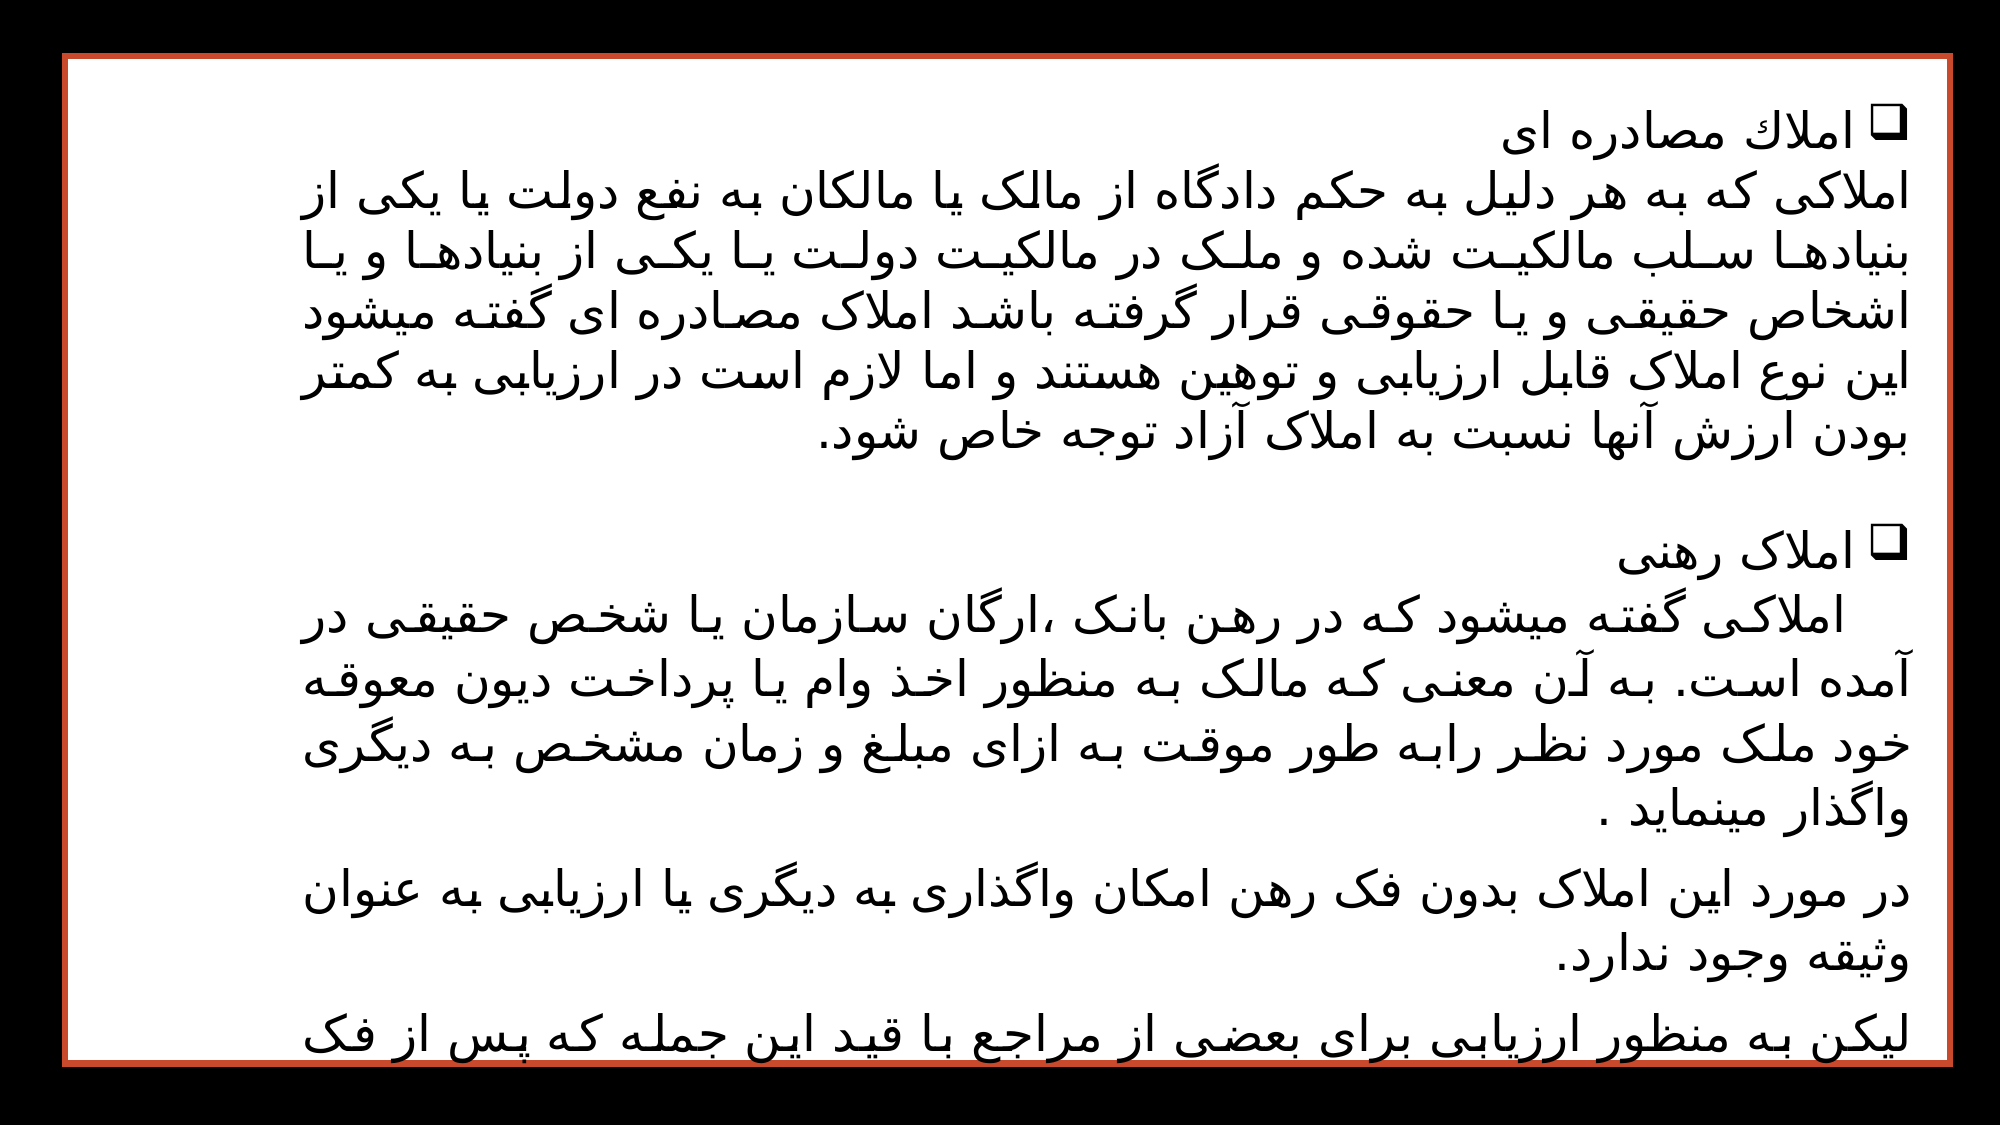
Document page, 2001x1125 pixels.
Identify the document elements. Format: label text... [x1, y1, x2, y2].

text_box املاك مصادره ای املاکی که به هر دلیل به حکم دادگاه از مالک یا مالکان به نفع دولت یا یکی از بنیادها سلب مالکیت شده و ملک در مالکیت دولت یا یکی از بنیادها و یا اشخاص حقیقی و یا حقوقی قرار گرفته باشد املاک مصادره ای گفته میشود این نوع املاک قابل ارزیابی و توهین هستند و اما لازم است در ارزیابی به کمتر بودن ارزش آنها نسبت به املاک آزاد توجه خاص شود. املاک رهنی به املاکی گفته میشود که در رهن بانک ،ارگان سازمان یا شخص حقیقی در آمده است. به آن معنی که مالک به منظور اخذ وام یا پرداخت دیون معوقه خود ملک مورد نظر رابه طور موقت به ازای مبلغ و زمان مشخص به دیگری واگذار مینماید . در مورد این املاک بدون فک رهن امکان واگذاری به دیگری یا ارزیابی به عنوان وثیقه وجود ندارد. لیکن به منظور ارزیابی برای بعضی از مراجع با قید این جمله که پس از فک رهن این ارزیابی دارای اعتبار است به مالک این فرصت داده میشود که فک رهن را صورت دهد. [287, 91, 1927, 1125]
text_box [64, 55, 1951, 1064]
